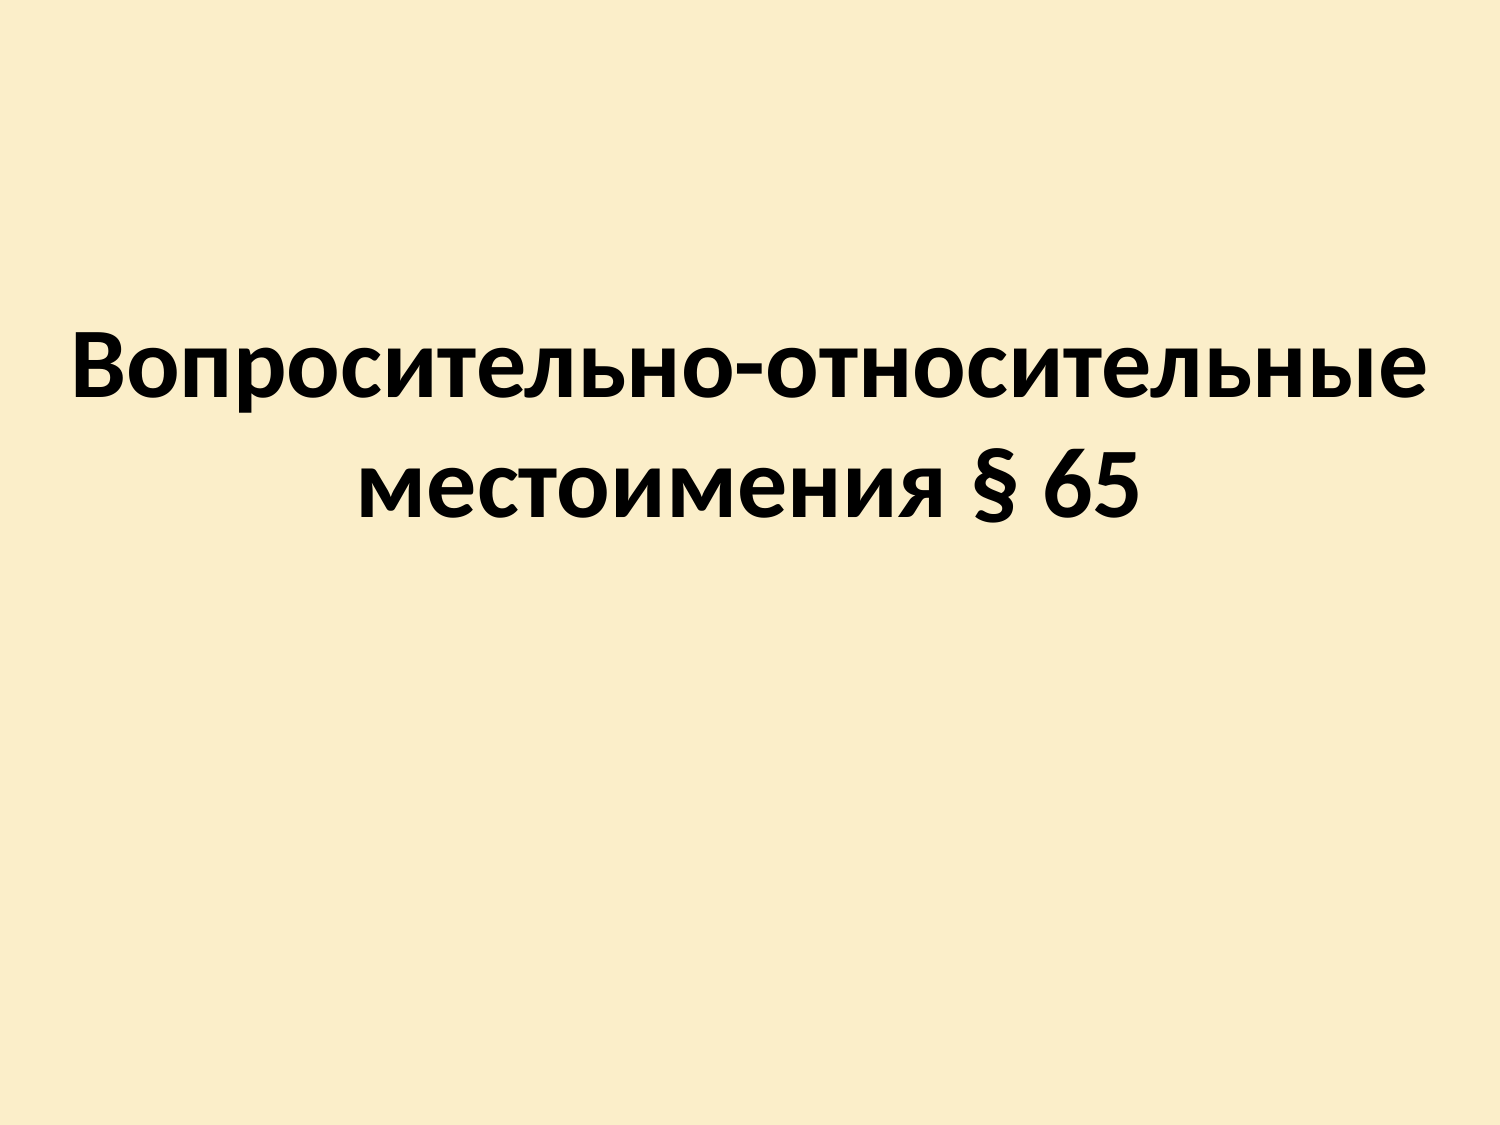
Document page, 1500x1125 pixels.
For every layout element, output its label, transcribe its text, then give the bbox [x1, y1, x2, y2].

title Вопросительно-относительные местоимения § 65 [0, 243, 1500, 591]
